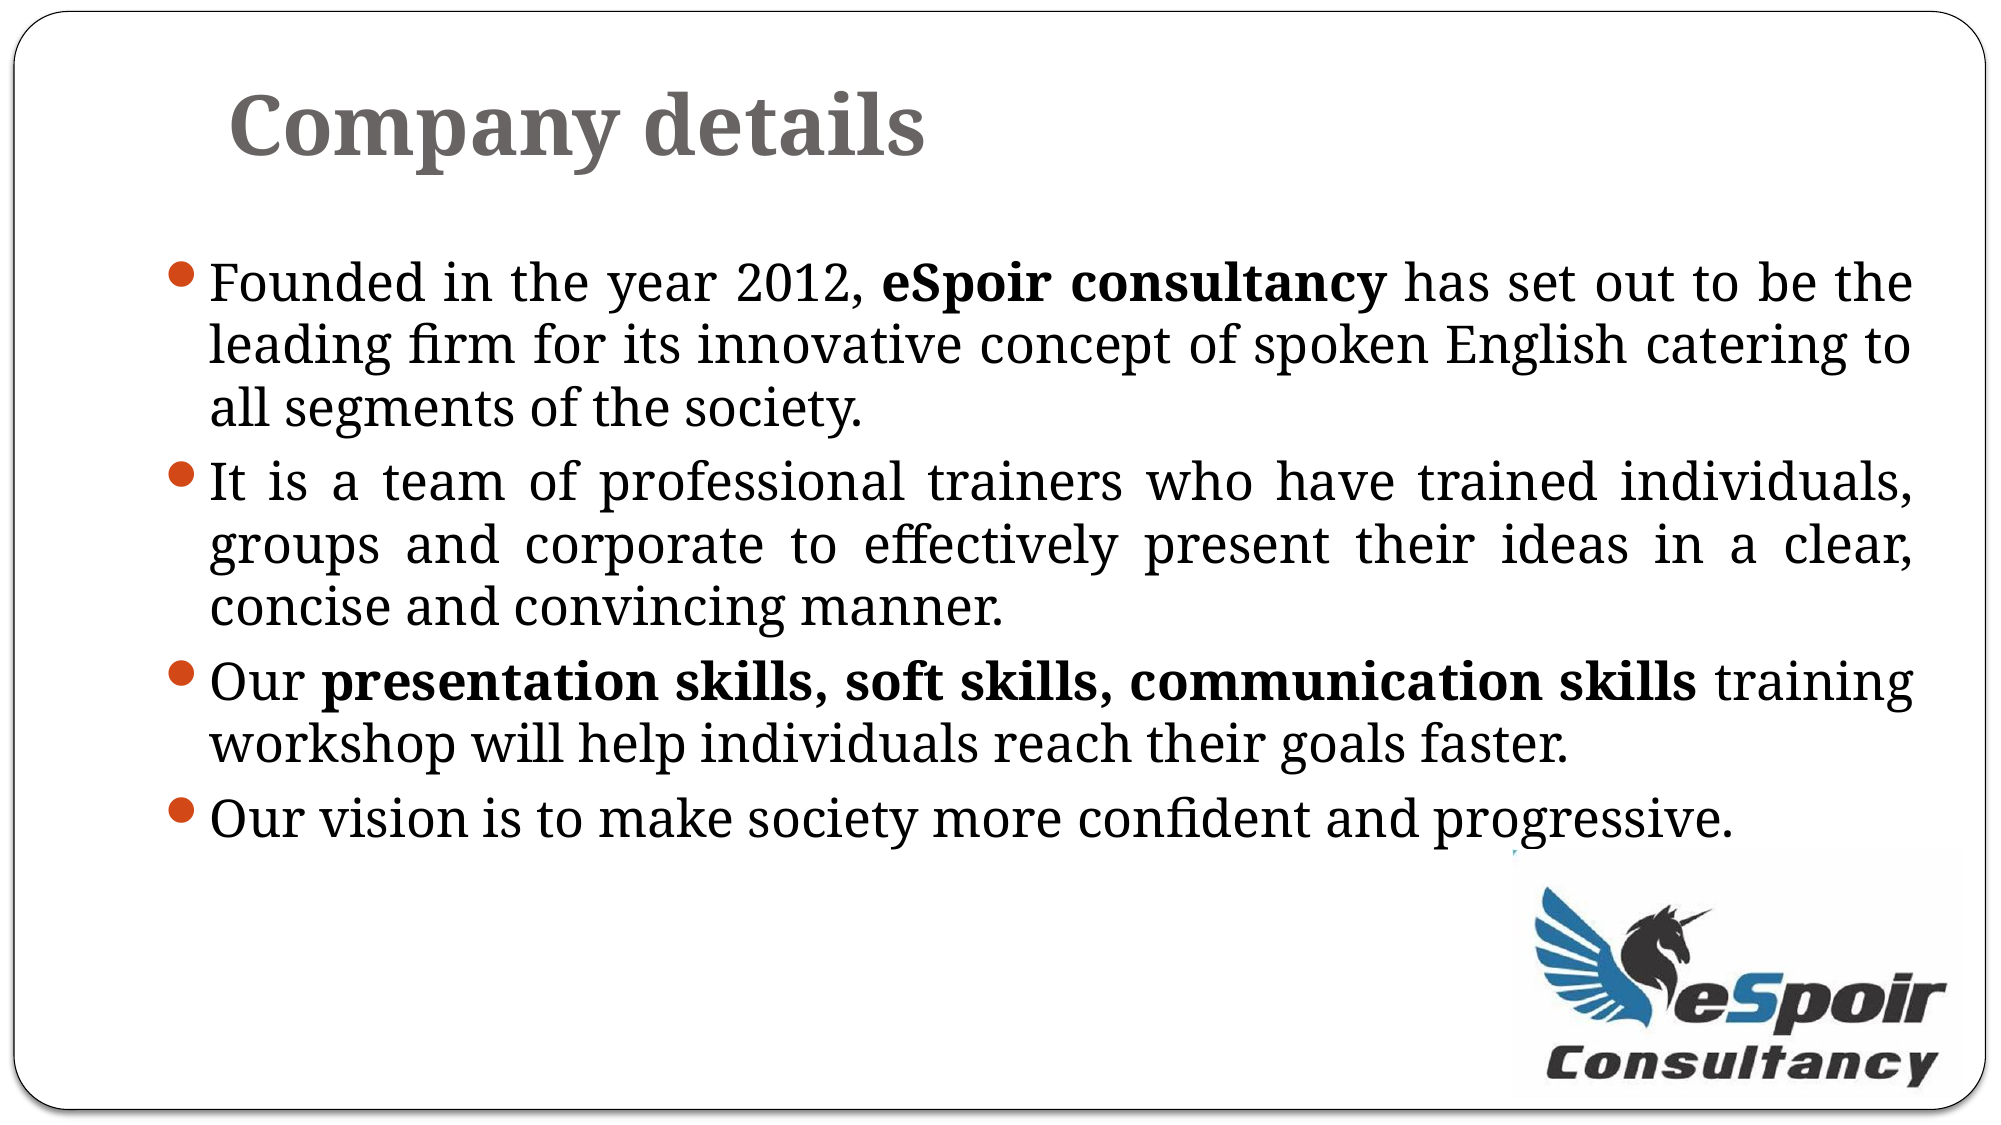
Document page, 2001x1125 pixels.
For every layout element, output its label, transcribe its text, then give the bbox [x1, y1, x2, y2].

list Founded in the year 2012, eSpoir consultancy has set out to be the leading firm for its innovative concept of spoken English catering to all segments of the society. It is a team of professional trainers who have trained individuals, groups and corporate to effectively present their ideas in a clear, concise and convincing manner. Our presentation skills, soft skills, communication skills training workshop will help individuals reach their goals faster. Our vision is to make society more confident and progressive. [150, 241, 1929, 1038]
picture [1512, 849, 1964, 1097]
title Company details [212, 0, 1853, 188]
